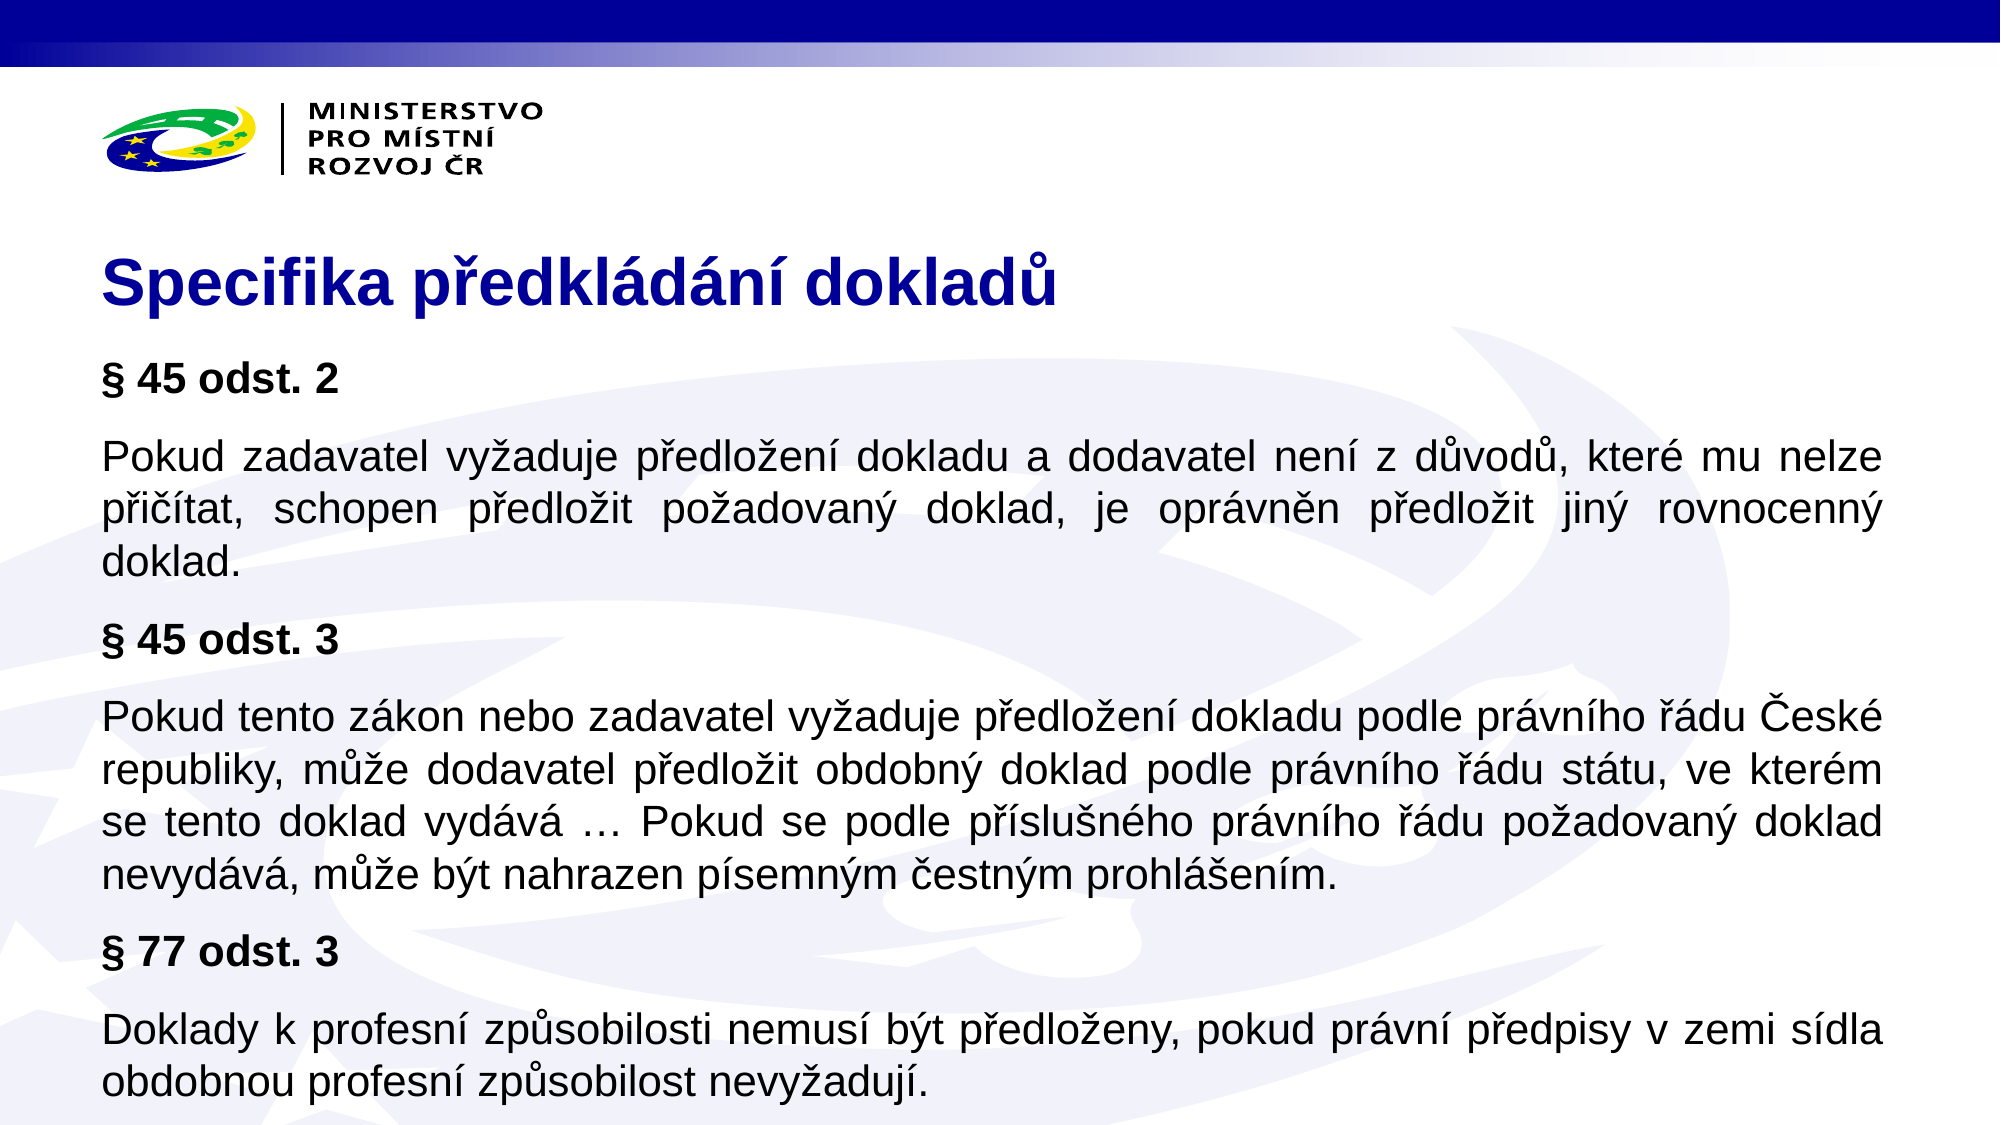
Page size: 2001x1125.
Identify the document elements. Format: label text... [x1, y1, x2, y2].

title Specifika předkládání dokladů [86, 231, 1900, 315]
list § 45 odst. 2 Pokud zadavatel vyžaduje předložení dokladu a dodavatel není z důvodů, které mu nelze přičítat, schopen předložit požadovaný doklad, je oprávněn předložit jiný rovnocenný doklad. § 45 odst. 3 Pokud tento zákon nebo zadavatel vyžaduje předložení dokladu podle právního řádu České republiky, může dodavatel předložit obdobný doklad podle právního řádu státu, ve kterém se tento doklad vydává … Pokud se podle příslušného právního řádu požadovaný doklad nevydává, může být nahrazen písemným čestným prohlášením. § 77 odst. 3 Doklady k profesní způsobilosti nemusí být předloženy, pokud právní předpisy v zemi sídla obdobnou profesní způsobilost nevyžadují. [86, 342, 1900, 1081]
